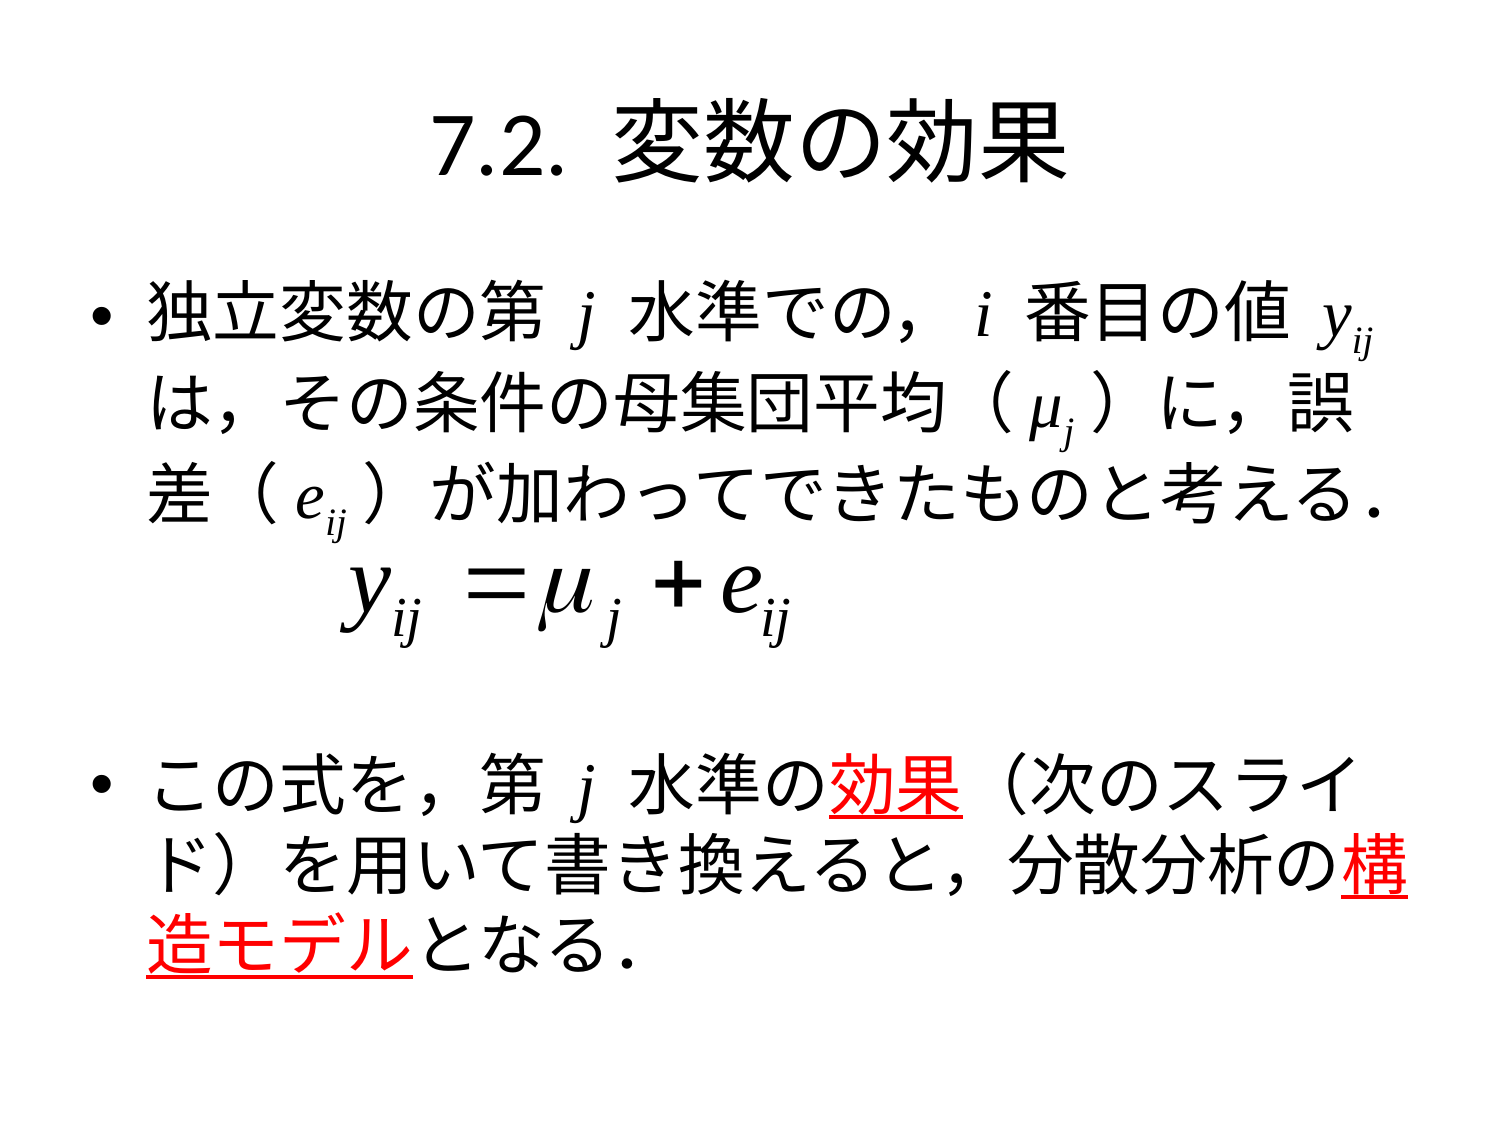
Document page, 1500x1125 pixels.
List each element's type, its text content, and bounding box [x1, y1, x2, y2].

list 独立変数の第 j 水準での，i 番目の値 yij は，その条件の母集団平均（μj）に，誤差（eij）が加わってできたものと考える． この式を，第 j 水準の効果（次のスライド）を用いて書き換えると，分散分析の構造モデルとなる． [75, 262, 1425, 1005]
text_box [324, 514, 810, 669]
title 7.2. 変数の効果 [75, 45, 1425, 233]
